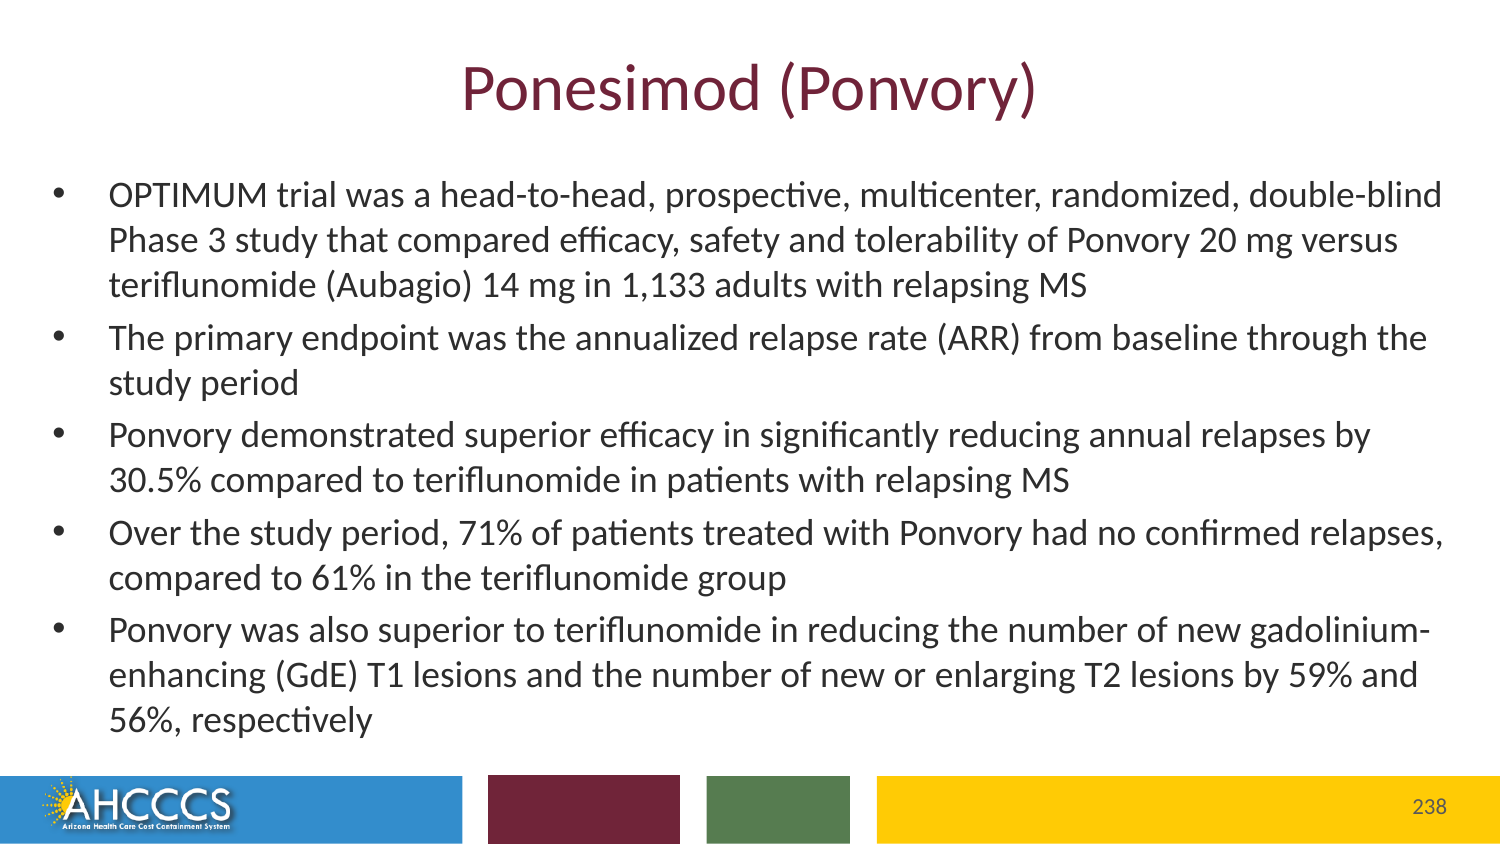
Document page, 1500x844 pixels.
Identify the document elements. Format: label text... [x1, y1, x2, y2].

title Ponesimod (Ponvory) [75, 22, 1425, 162]
picture [42, 776, 230, 830]
list OPTIMUM trial was a head-to-head, prospective, multicenter, randomized, double-blind Phase 3 study that compared efficacy, safety and tolerability of Ponvory 20 mg versus teriflunomide (Aubagio) 14 mg in 1,133 adults with relapsing MS The primary endpoint was the annualized relapse rate (ARR) from baseline through the study period Ponvory demonstrated superior efficacy in significantly reducing annual relapses by 30.5% compared to teriflunomide in patients with relapsing MS Over the study period, 71% of patients treated with Ponvory had no confirmed relapses, compared to 61% in the teriflunomide group Ponvory was also superior to teriflunomide in reducing the number of new gadolinium-enhancing (GdE) T1 lesions and the number of new or enlarging T2 lesions by 59% and 56%, respectively [37, 162, 1475, 760]
